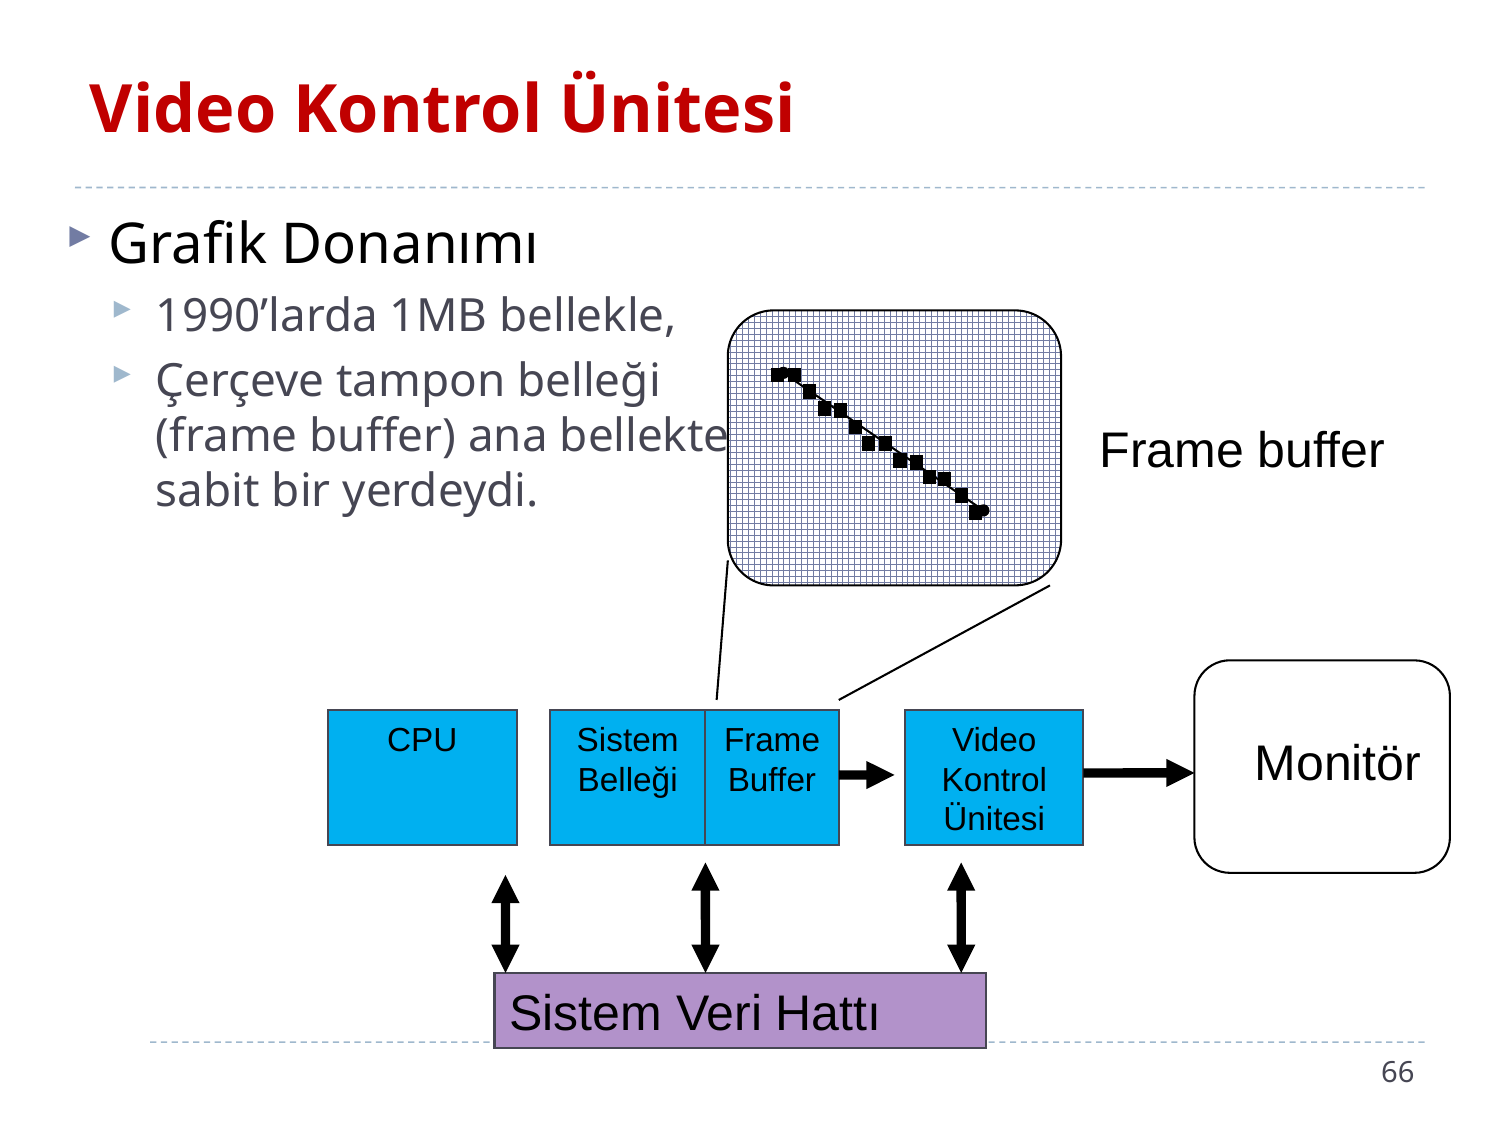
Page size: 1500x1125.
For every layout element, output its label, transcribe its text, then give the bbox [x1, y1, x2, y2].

slide_number 66 [1080, 1045, 1430, 1106]
text_box Video Kontrol Ünitesi [905, 710, 1084, 845]
text_box [499, 874, 512, 973]
text_box Monitör [1239, 722, 1437, 798]
text_box [838, 768, 895, 782]
title Video Kontrol Ünitesi [75, 24, 1425, 188]
text_box Sistem Veri Hattı [494, 972, 986, 1048]
text_box [1083, 766, 1194, 780]
text_box CPU [327, 710, 517, 845]
text_box Frame Buffer [705, 710, 839, 845]
text_box [954, 862, 968, 973]
text_box Sistem Belleği [549, 710, 705, 845]
text_box [1194, 660, 1450, 873]
list Grafik Donanımı 1990’larda 1MB bellekle, Çerçeve tampon belleği (frame buffer) ana bellekte sabit bir yerdeydi. [51, 200, 750, 1010]
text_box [727, 310, 1062, 586]
text_box Frame buffer [1084, 410, 1400, 486]
text_box [699, 862, 712, 973]
